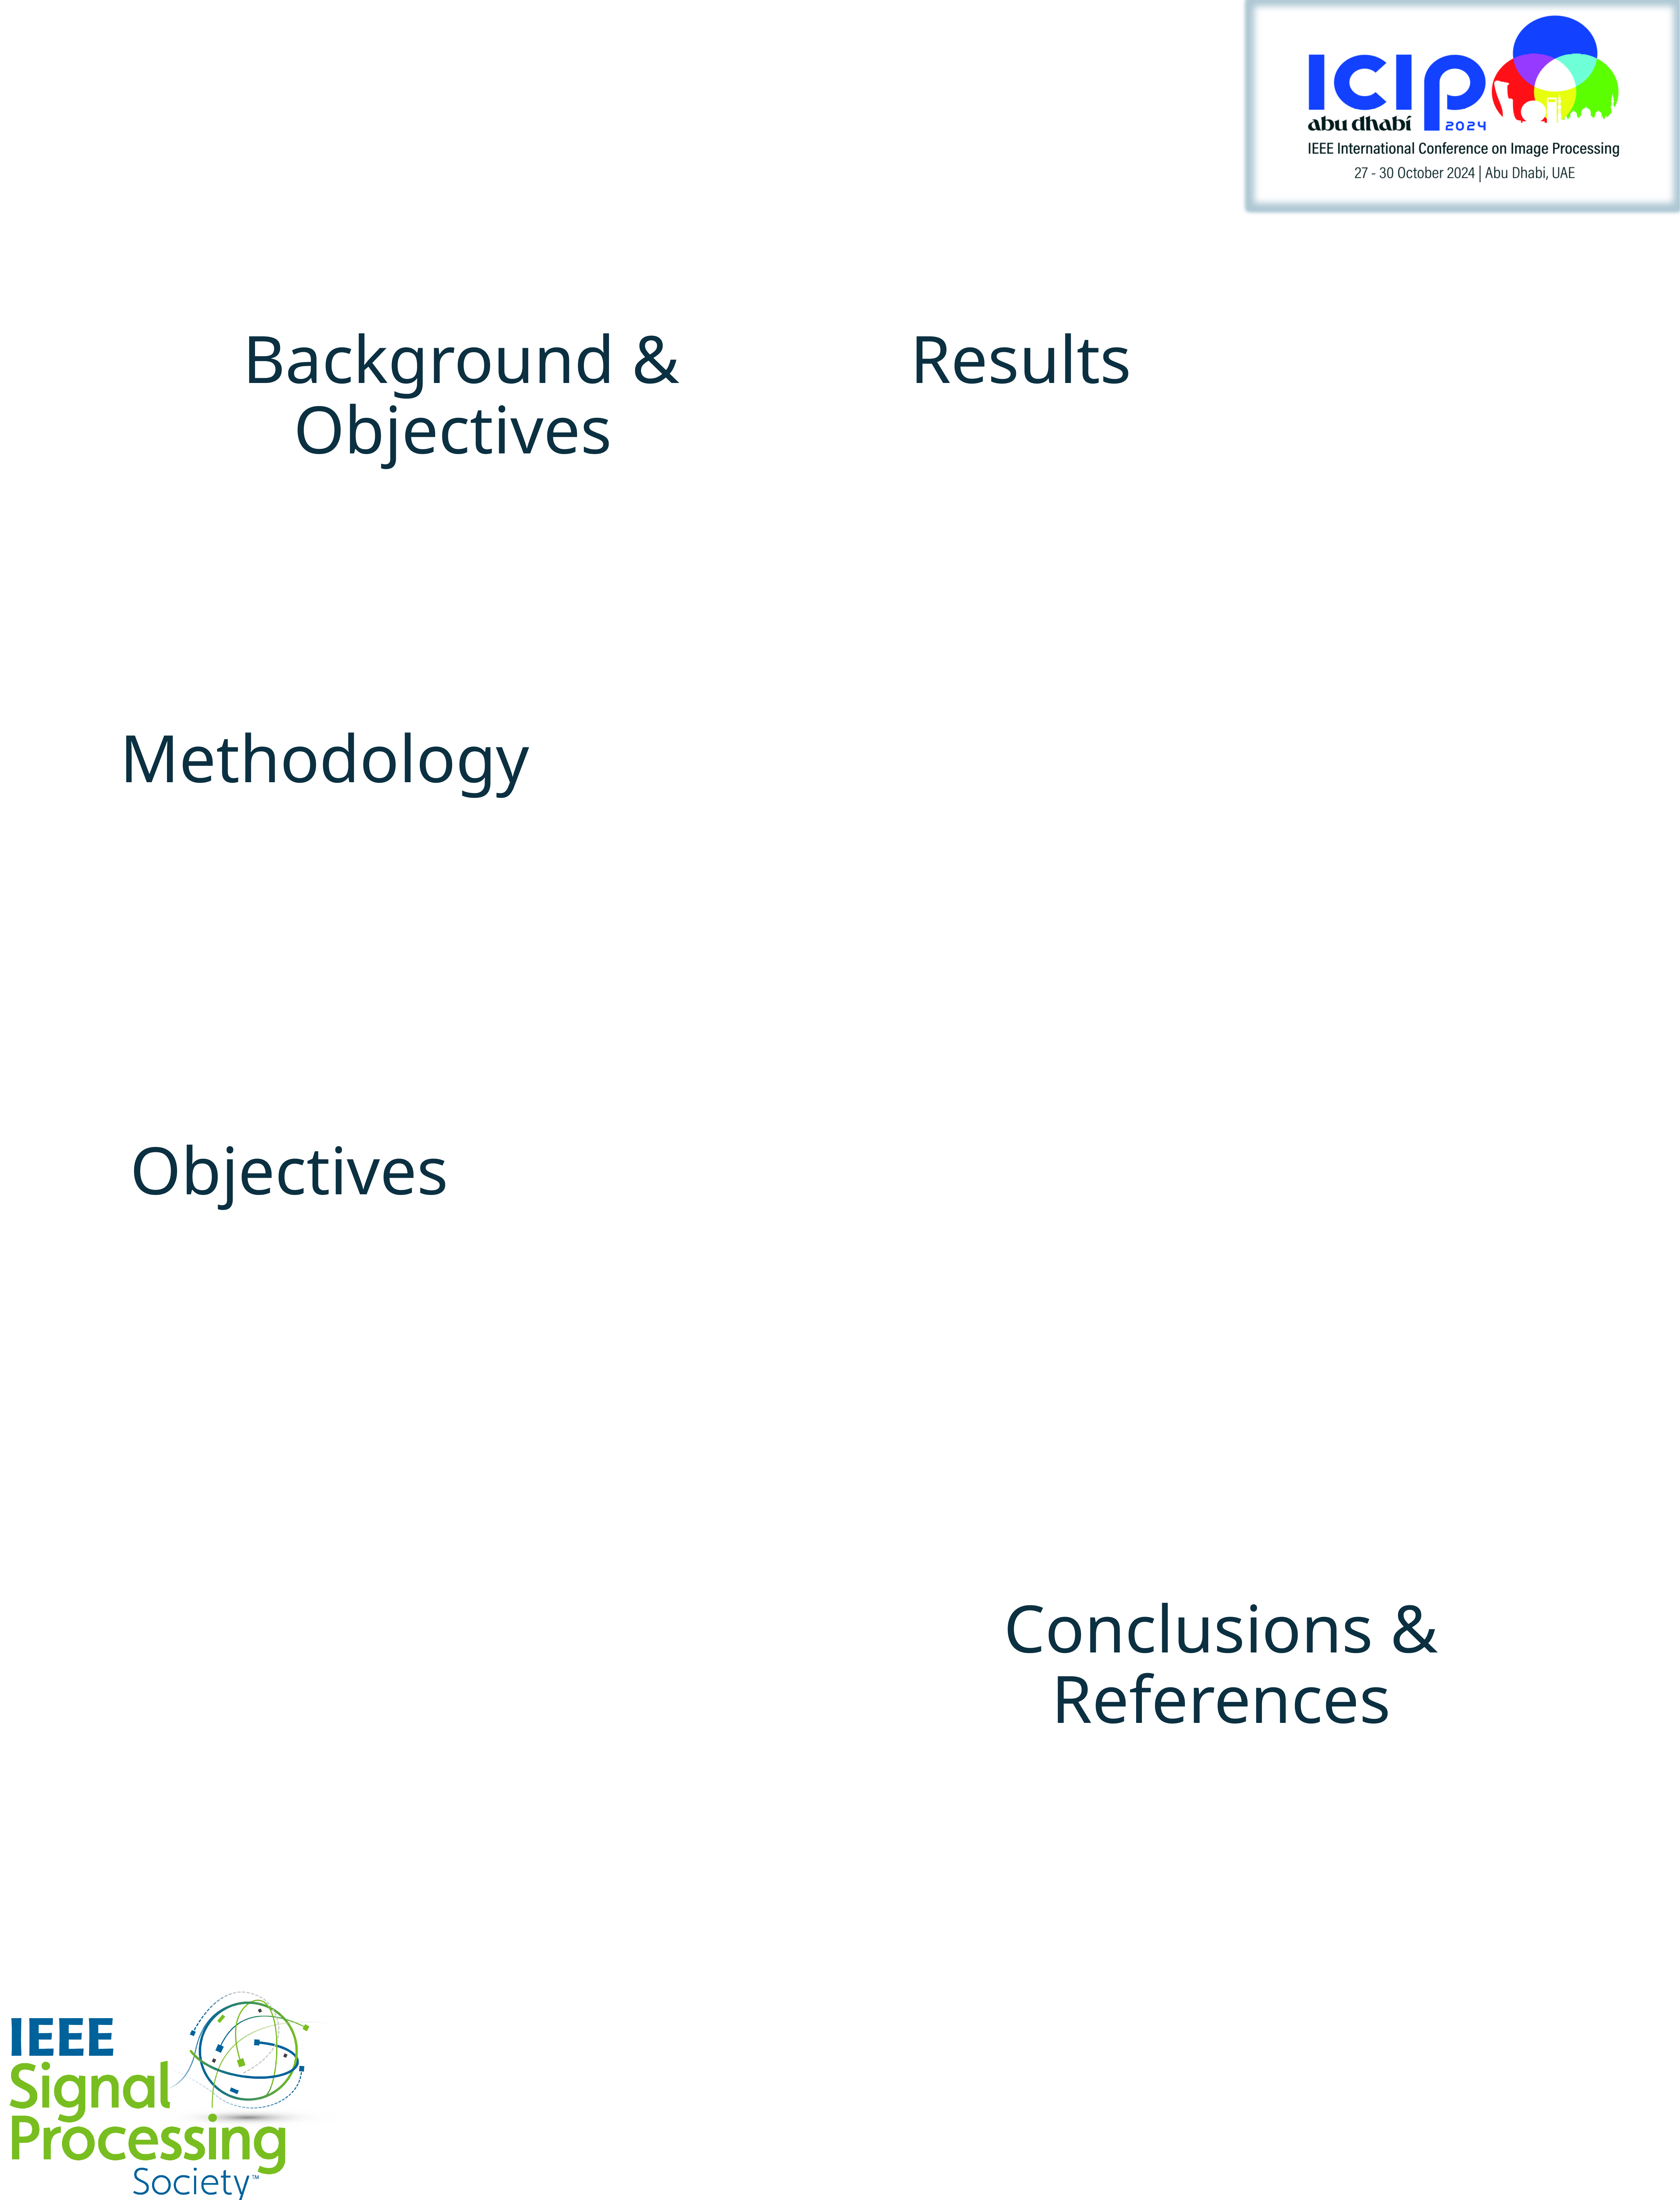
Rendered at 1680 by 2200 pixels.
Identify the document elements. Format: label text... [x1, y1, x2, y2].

text_box Objectives [96, 1135, 483, 1199]
text_box Background & Objectives [96, 324, 827, 412]
picture [1248, 0, 1680, 210]
text_box Results [906, 324, 1339, 387]
text_box Conclusions & References [864, 1594, 1578, 1654]
text_box Methodology [96, 723, 553, 786]
picture [7, 1991, 345, 2200]
